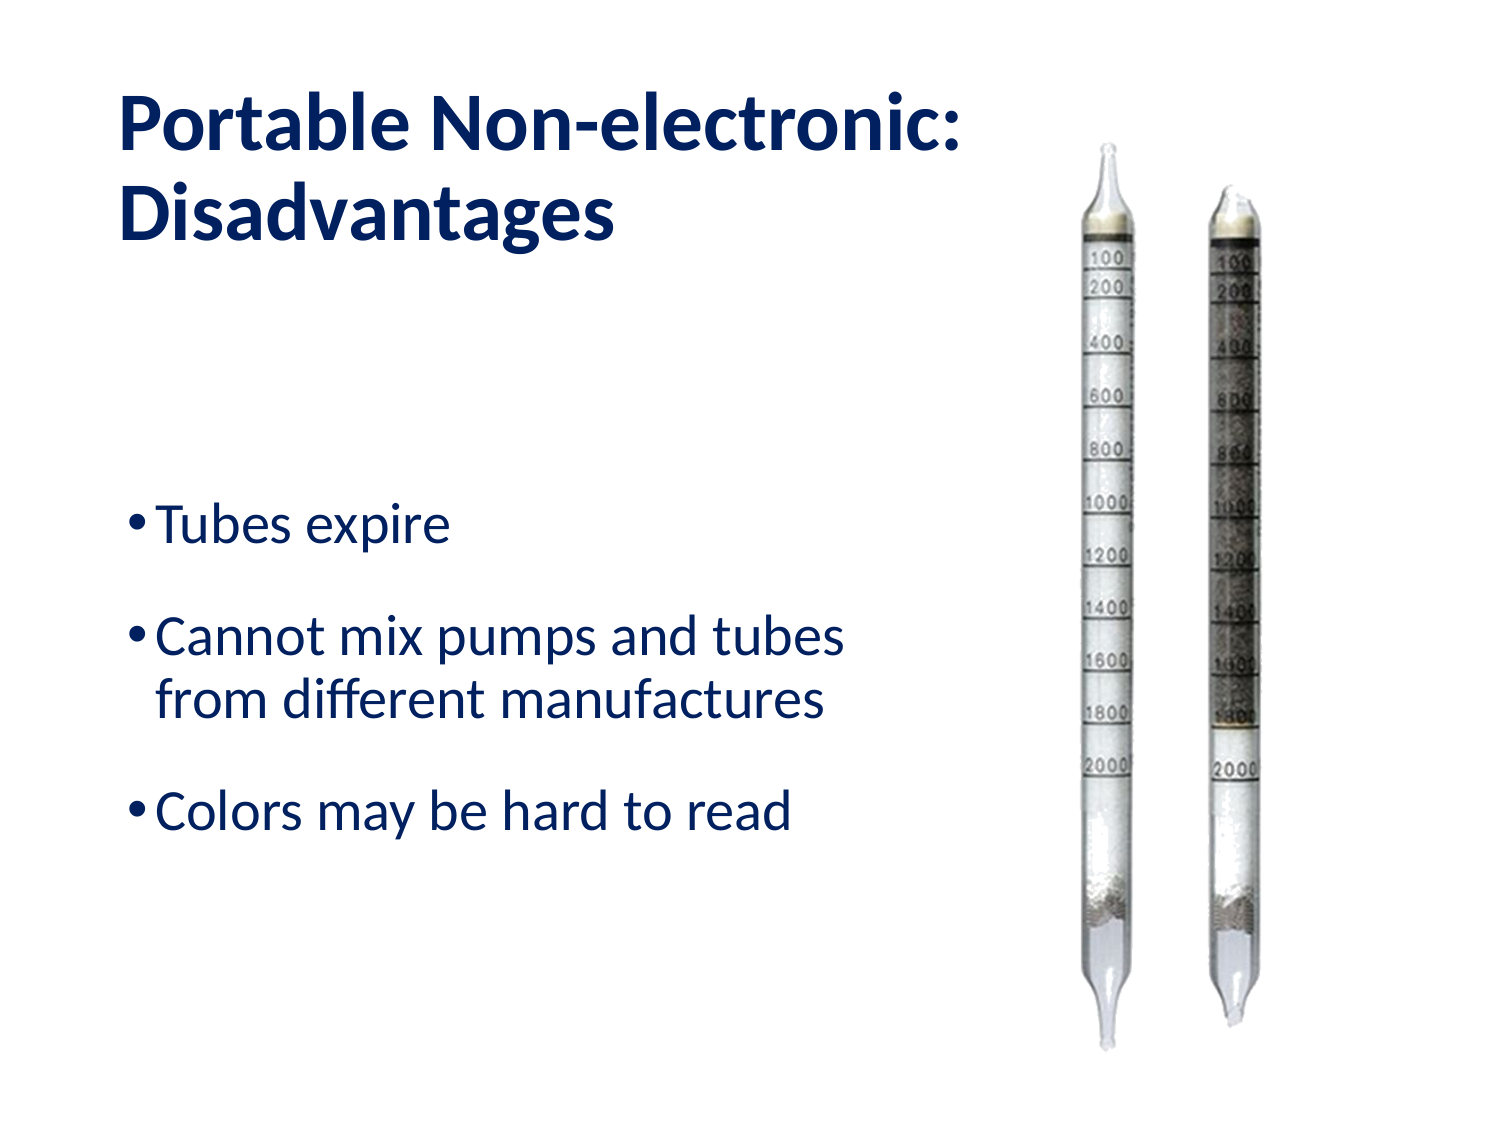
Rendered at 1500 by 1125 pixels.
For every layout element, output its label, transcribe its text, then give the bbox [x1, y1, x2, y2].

picture [899, 121, 1442, 1072]
list Tubes expire Cannot mix pumps and tubes from different manufactures Colors may be hard to read [112, 399, 975, 1125]
title Portable Non-electronic: Disadvantages [103, 59, 1397, 278]
